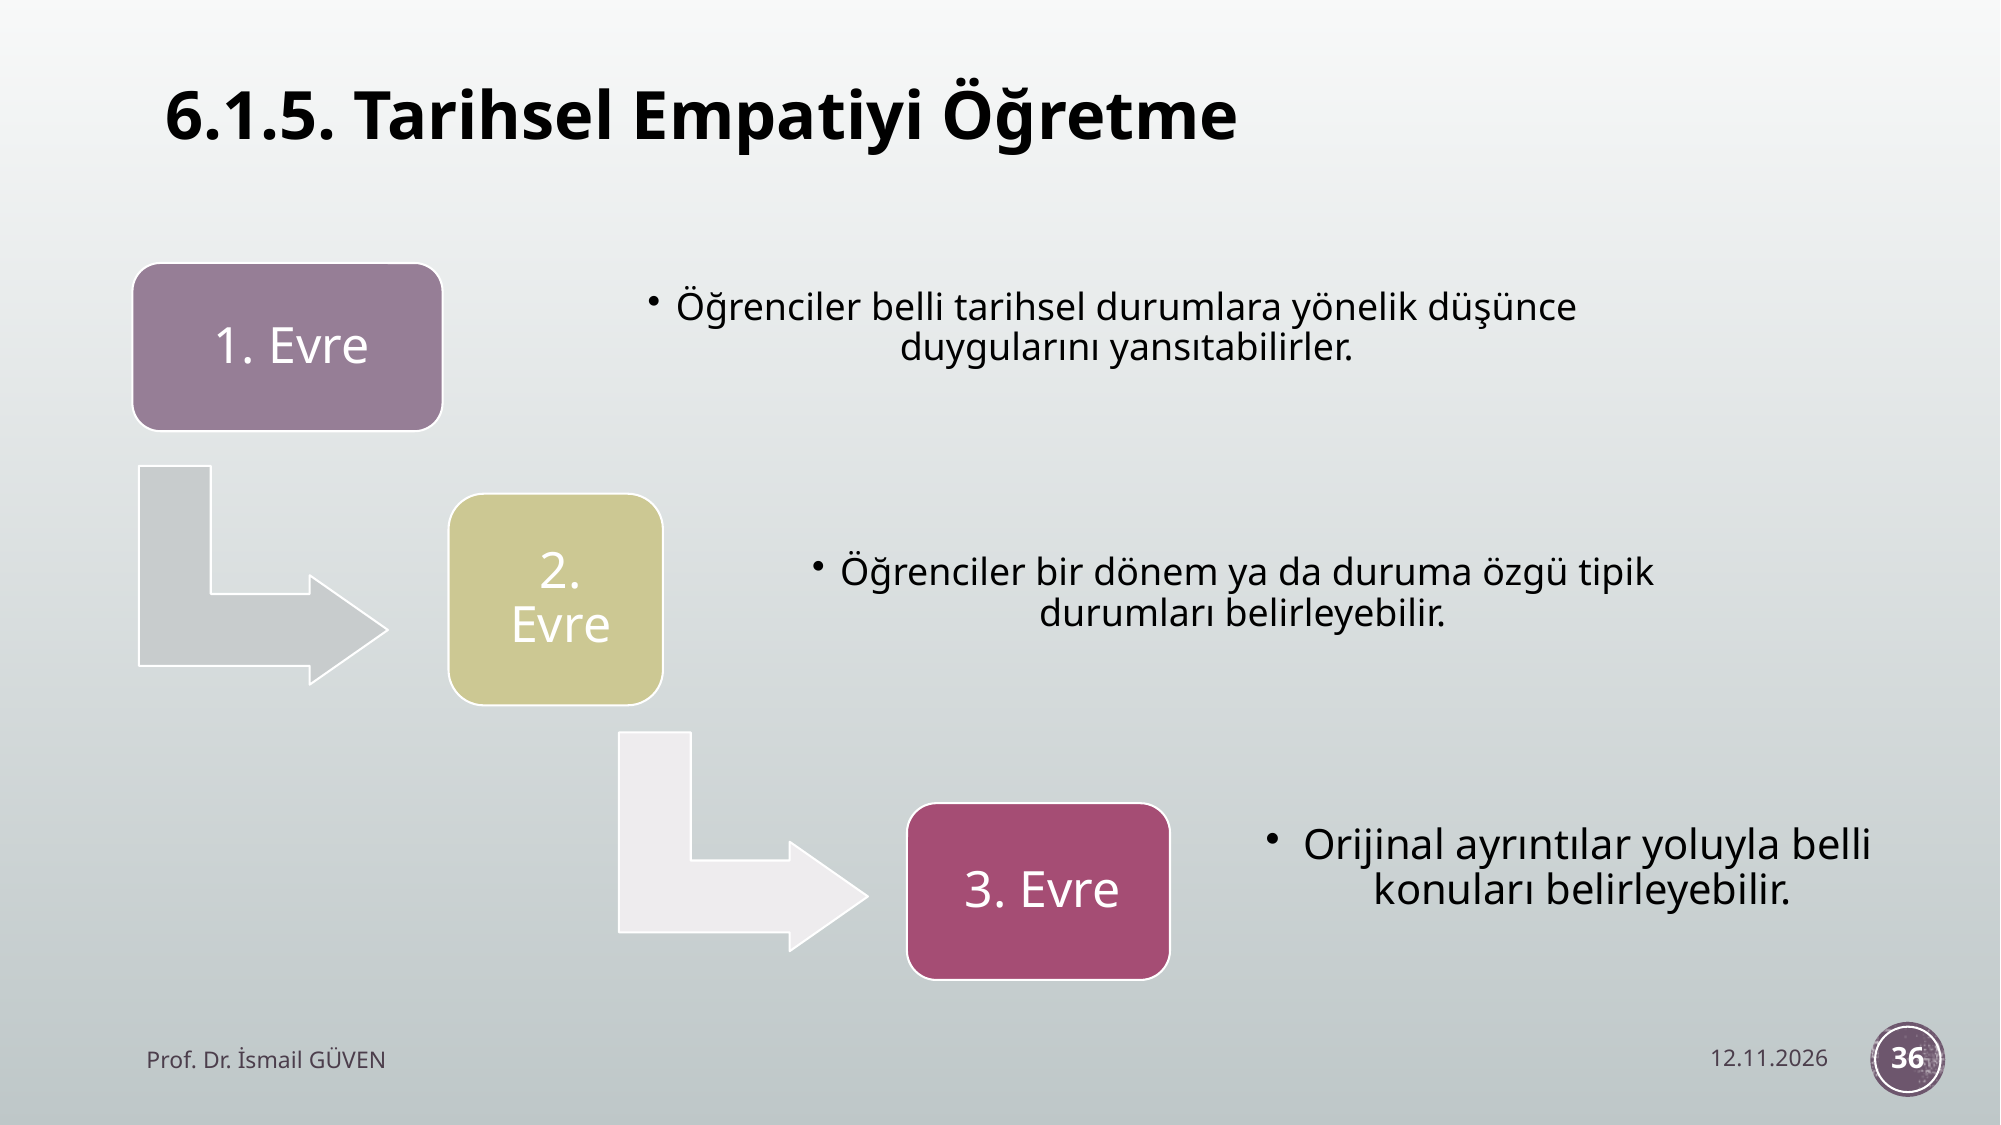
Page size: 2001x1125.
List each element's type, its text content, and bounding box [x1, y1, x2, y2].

footer Prof. Dr. İsmail GÜVEN [131, 1048, 1170, 1089]
slide_number 36 [1855, 1028, 1961, 1089]
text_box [32, 159, 1919, 1045]
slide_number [1306, 1048, 1844, 1089]
text_box 6.1.5. Tarihsel Empatiyi Öğretme [150, 41, 1944, 195]
